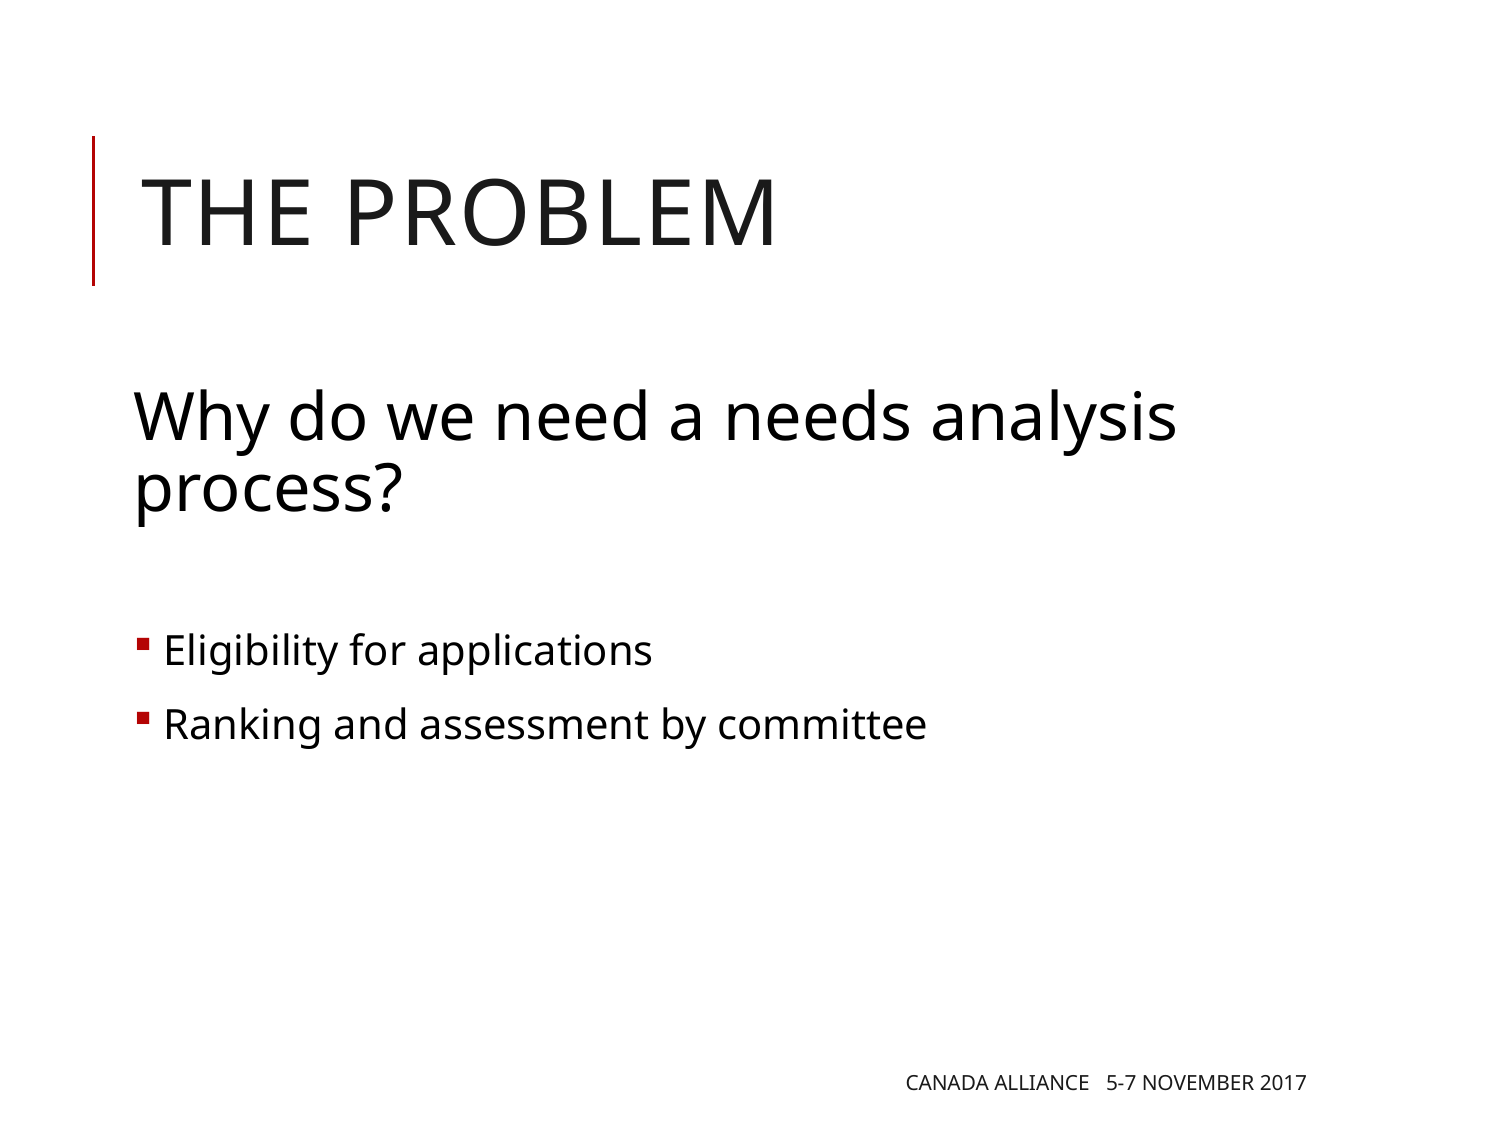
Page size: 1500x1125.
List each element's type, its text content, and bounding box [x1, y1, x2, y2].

footer Canada Alliance 5-7 November 2017 [595, 1061, 1322, 1107]
title the PROBLEM [126, 96, 1322, 342]
list Why do we need a needs analysis process? Eligibility for applications Ranking and assessment by committee [126, 375, 1322, 1035]
